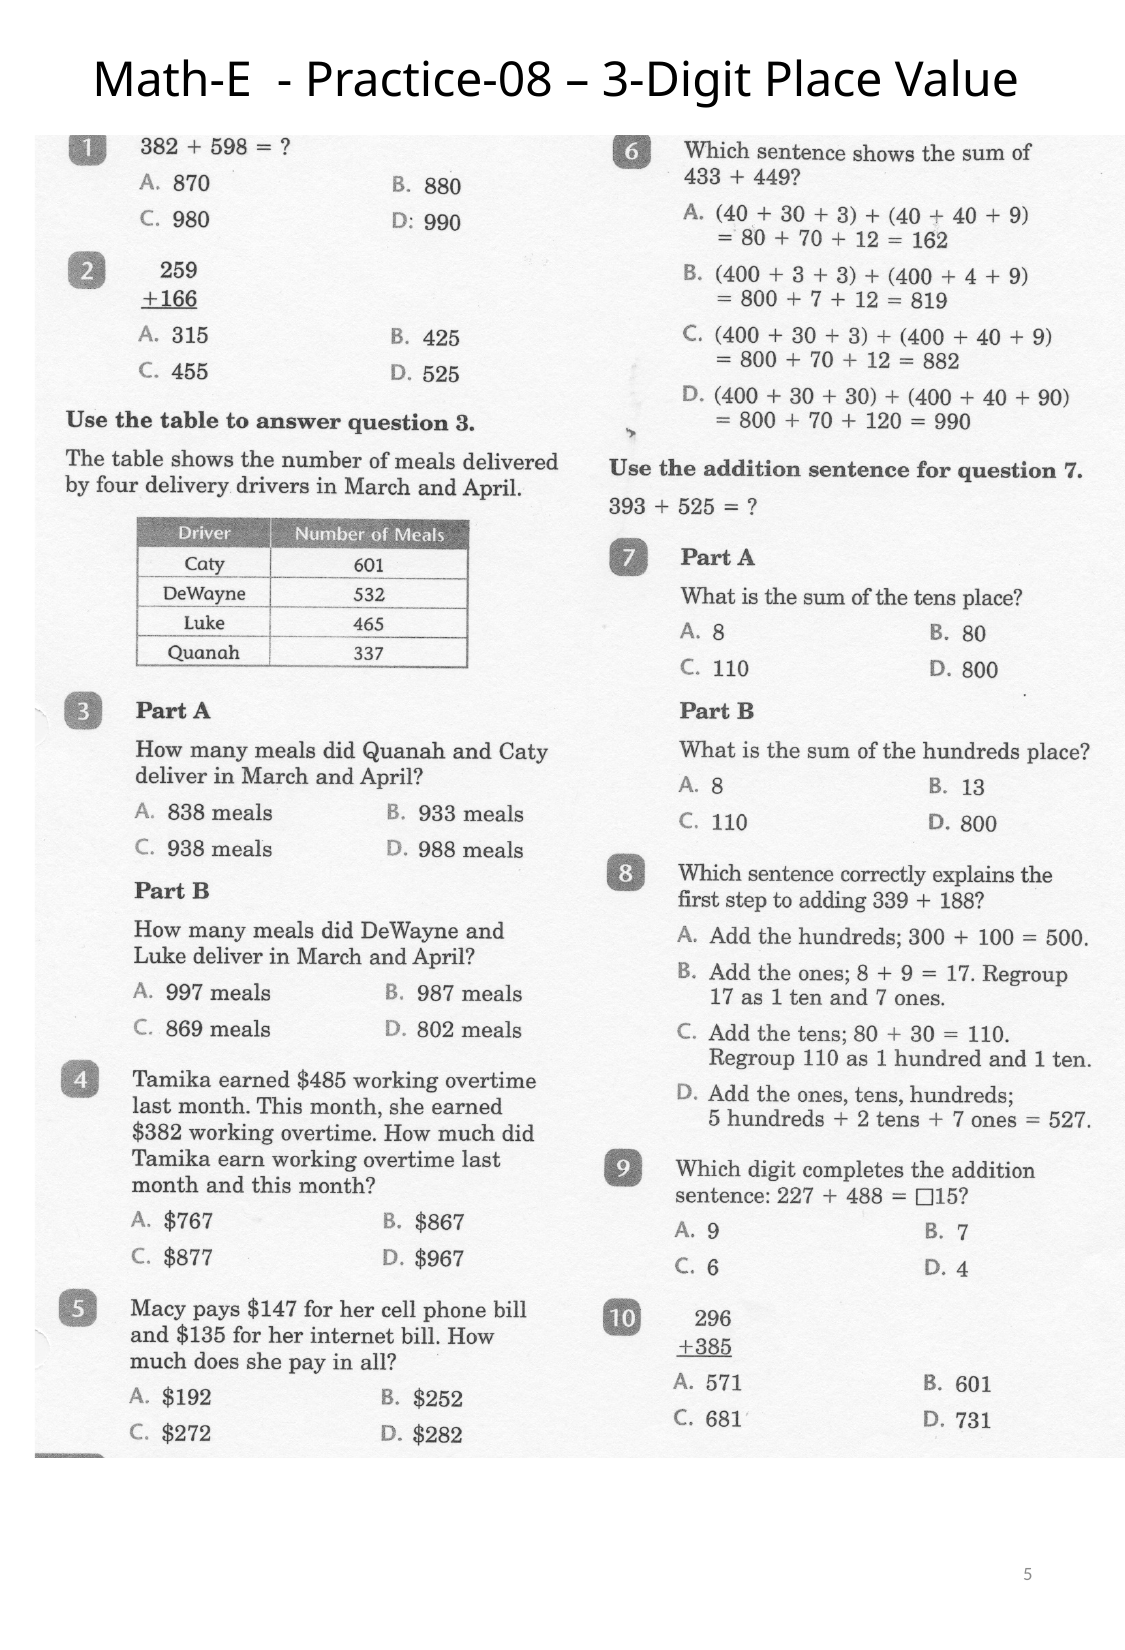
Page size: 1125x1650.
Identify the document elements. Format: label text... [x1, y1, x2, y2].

text_box Math-E - Practice-08 – 3-Digit Place Value [77, 25, 1048, 135]
picture [34, 135, 1125, 1458]
slide_number 5 [794, 1529, 1048, 1618]
